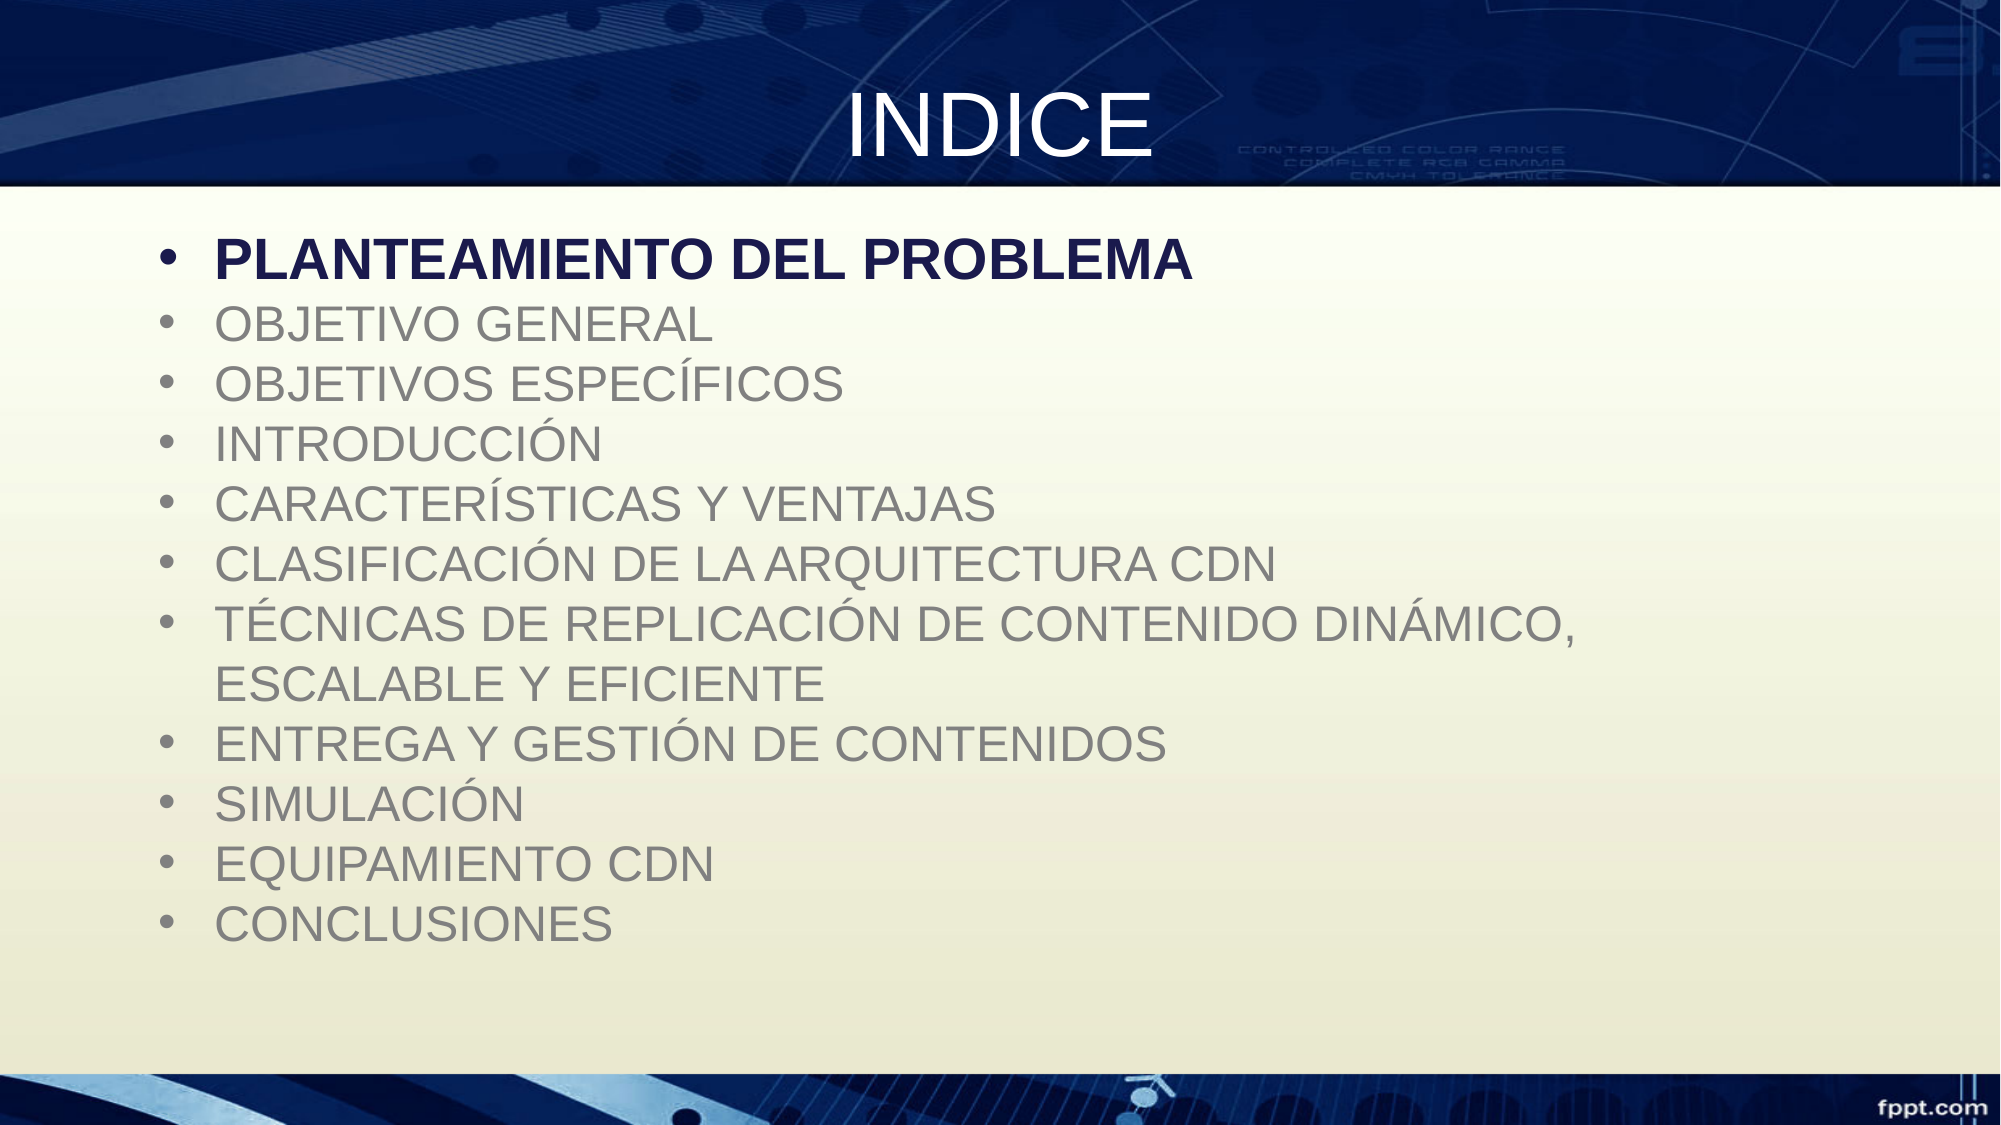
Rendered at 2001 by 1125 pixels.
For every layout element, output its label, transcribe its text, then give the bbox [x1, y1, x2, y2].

title INDICE [99, 26, 1900, 214]
text_box PLANTEAMIENTO DEL PROBLEMA OBJETIVO GENERAL OBJETIVOS ESPECÍFICOS INTRODUCCIÓN CARACTERÍSTICAS Y VENTAJAS CLASIFICACIÓN DE LA ARQUITECTURA CDN TÉCNICAS DE REPLICACIÓN DE CONTENIDO DINÁMICO, ESCALABLE Y EFICIENTE ENTREGA Y GESTIÓN DE CONTENIDOS SIMULACIÓN EQUIPAMIENTO CDN CONCLUSIONES [143, 214, 1857, 959]
picture [0, 0, 2001, 1125]
